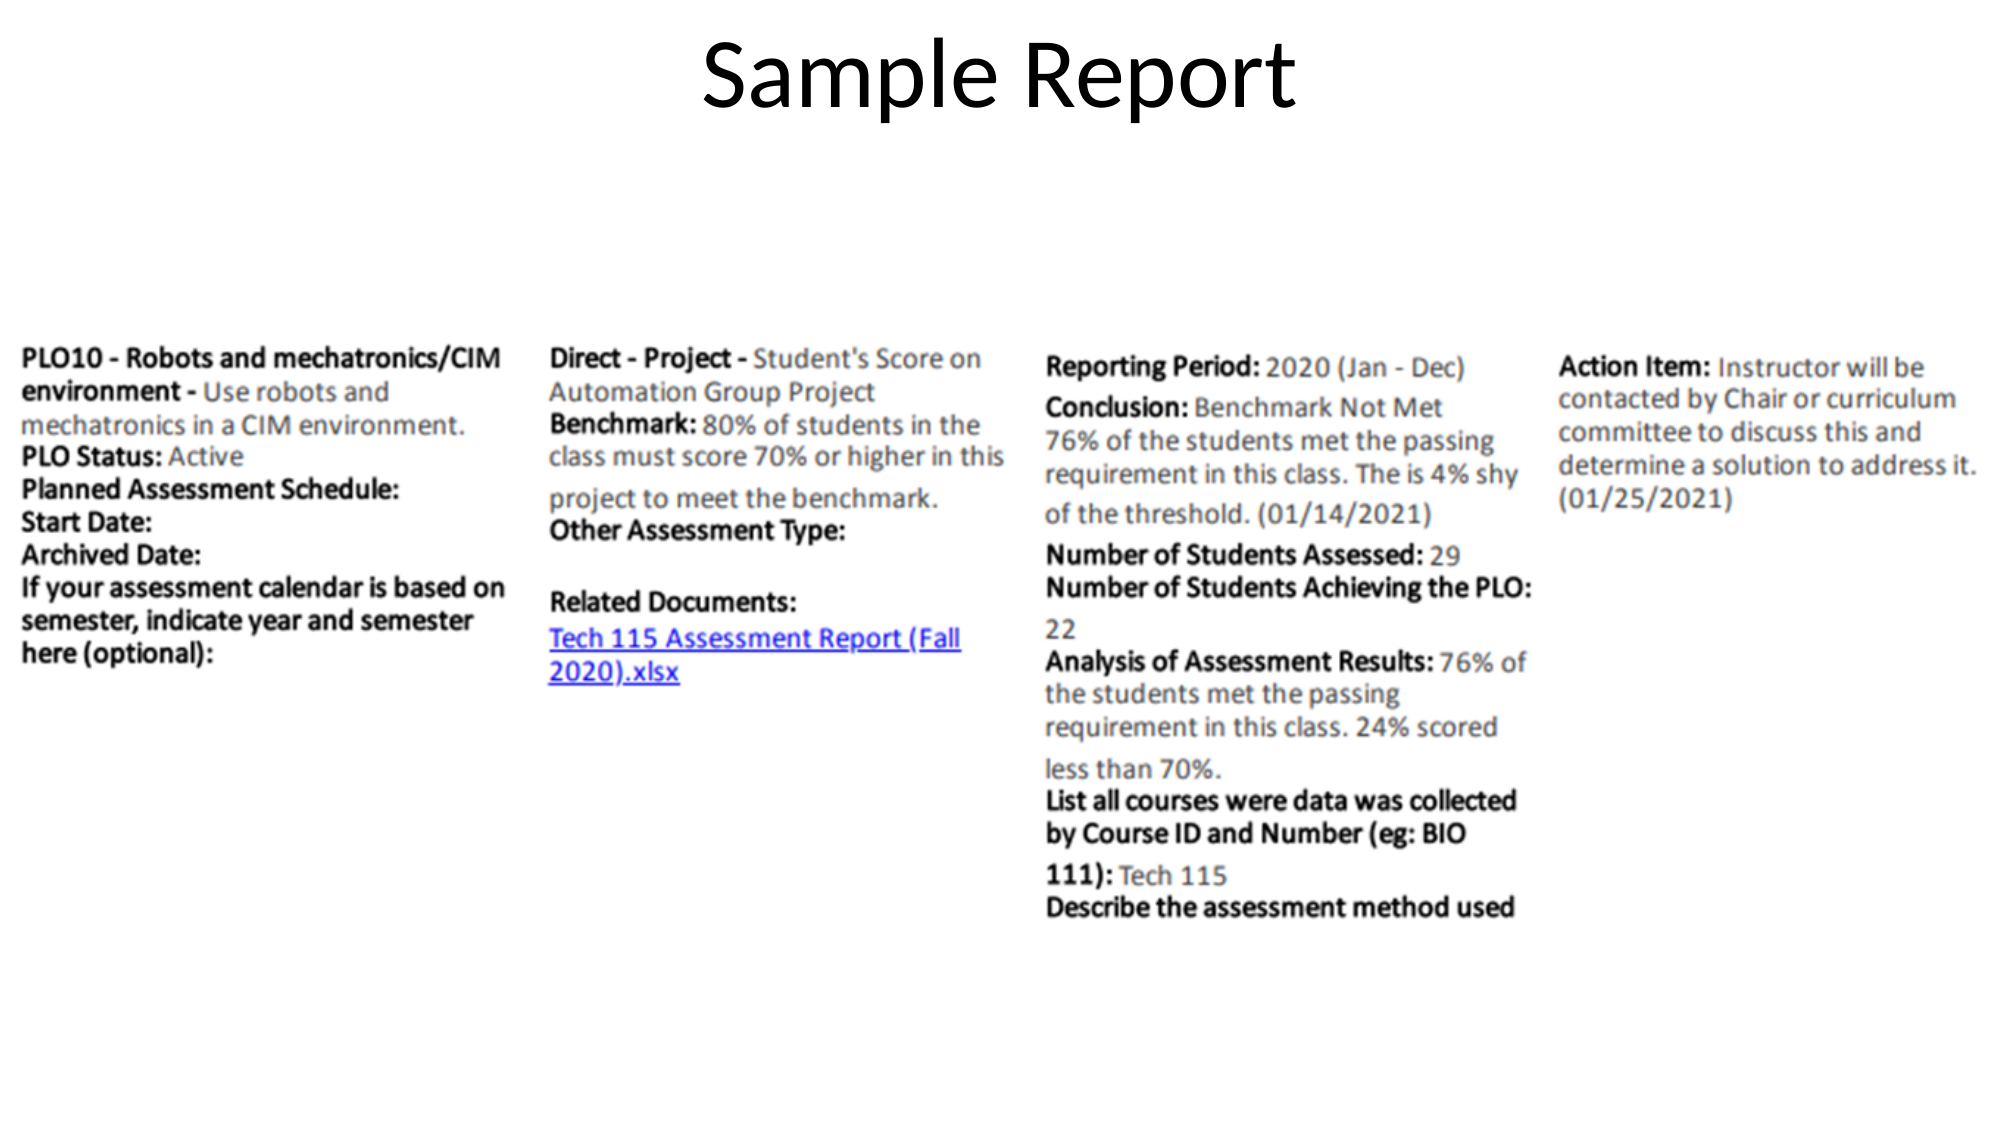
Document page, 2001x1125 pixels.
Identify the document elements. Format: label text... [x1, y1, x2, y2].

text_box Sample Report [500, 0, 1500, 135]
picture [14, 337, 2000, 934]
